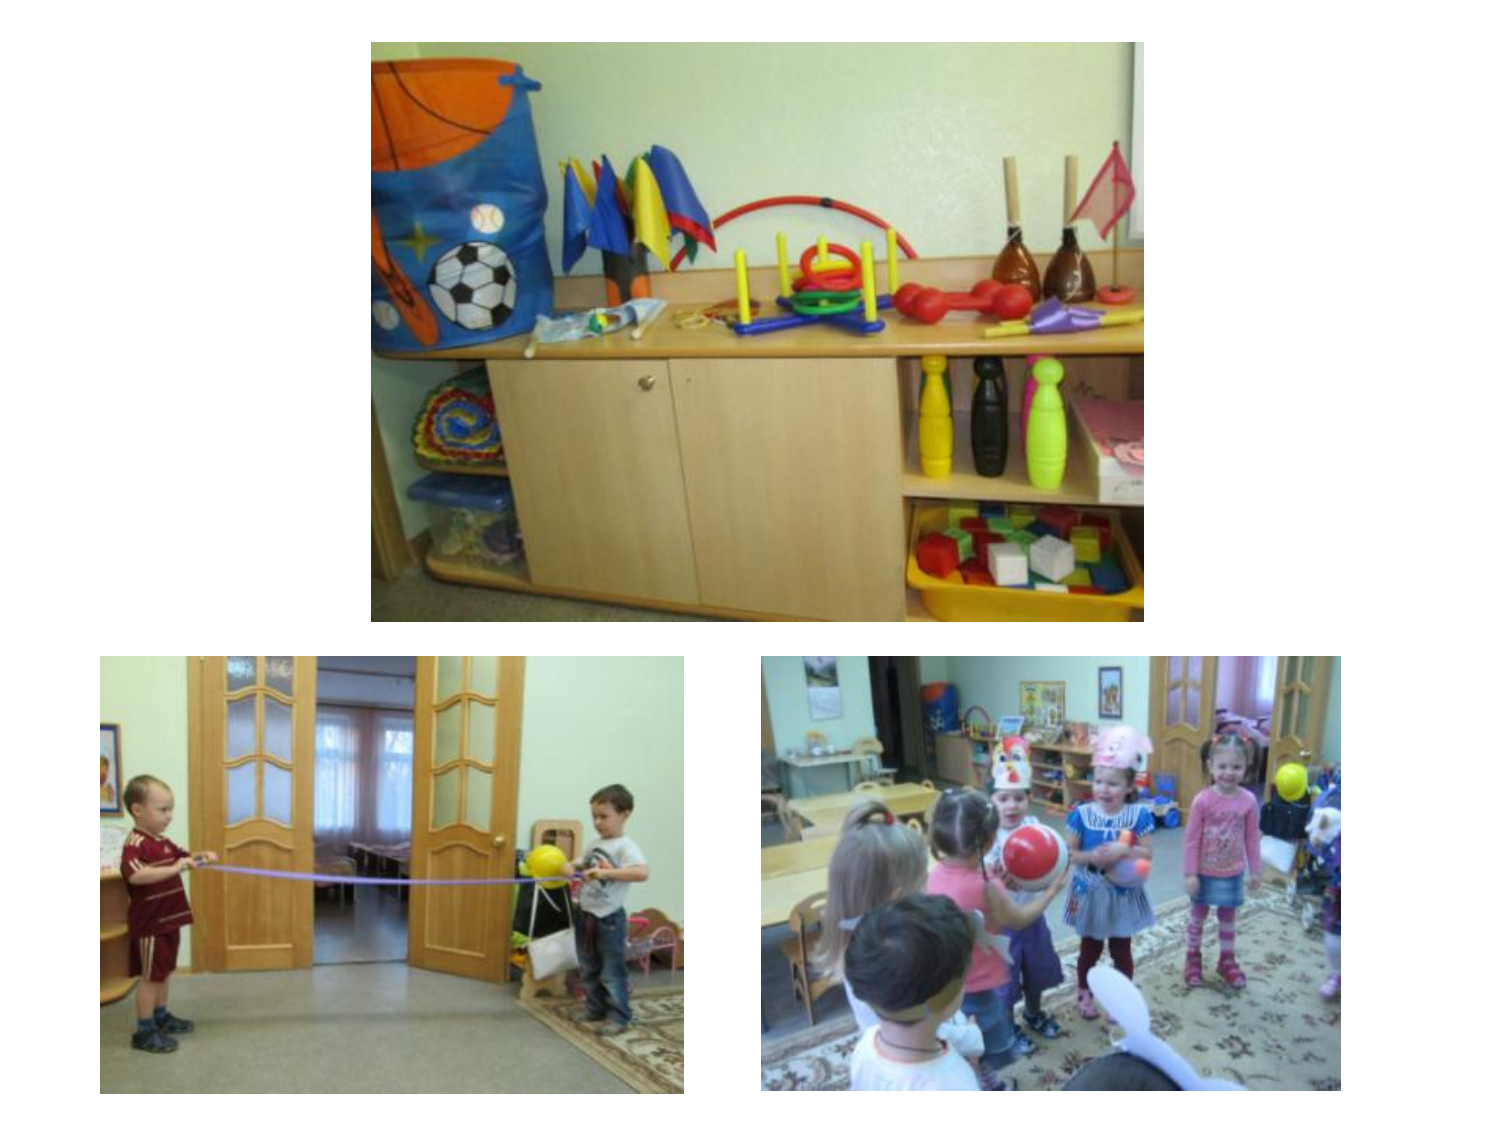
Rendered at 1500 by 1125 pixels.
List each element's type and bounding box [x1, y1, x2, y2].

picture [100, 656, 684, 1095]
picture [761, 656, 1341, 1092]
picture [371, 42, 1144, 622]
